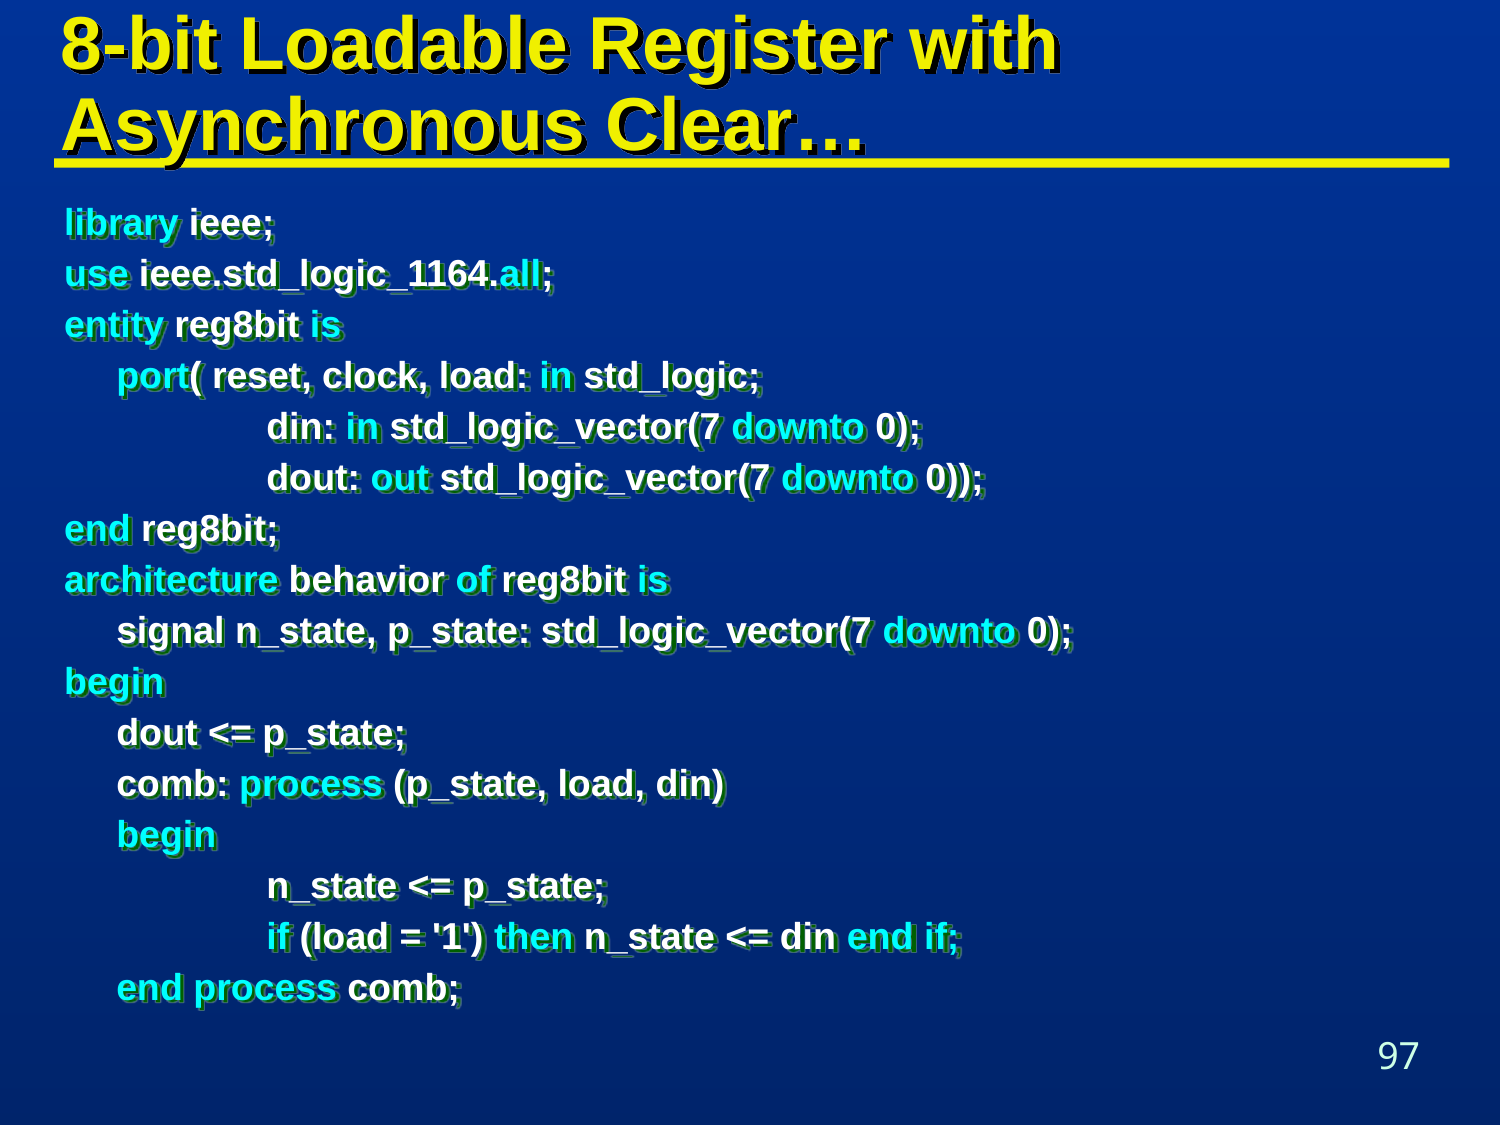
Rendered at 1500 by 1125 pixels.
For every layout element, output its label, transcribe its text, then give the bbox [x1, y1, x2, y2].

title 8-bit Loadable Register with Asynchronous Clear… [46, 33, 1455, 139]
list library ieee; use ieee.std_logic_1164.all; entity reg8bit is port( reset, clock, load: in std_logic; din: in std_logic_vector(7 downto 0); dout: out std_logic_vector(7 downto 0)); end reg8bit; architecture behavior of reg8bit is signal n_state, p_state: std_logic_vector(7 downto 0); begin dout <= p_state; comb: process (p_state, load, din) begin n_state <= p_state; if (load = '1') then n_state <= din end if; end process comb; [50, 200, 1449, 1079]
